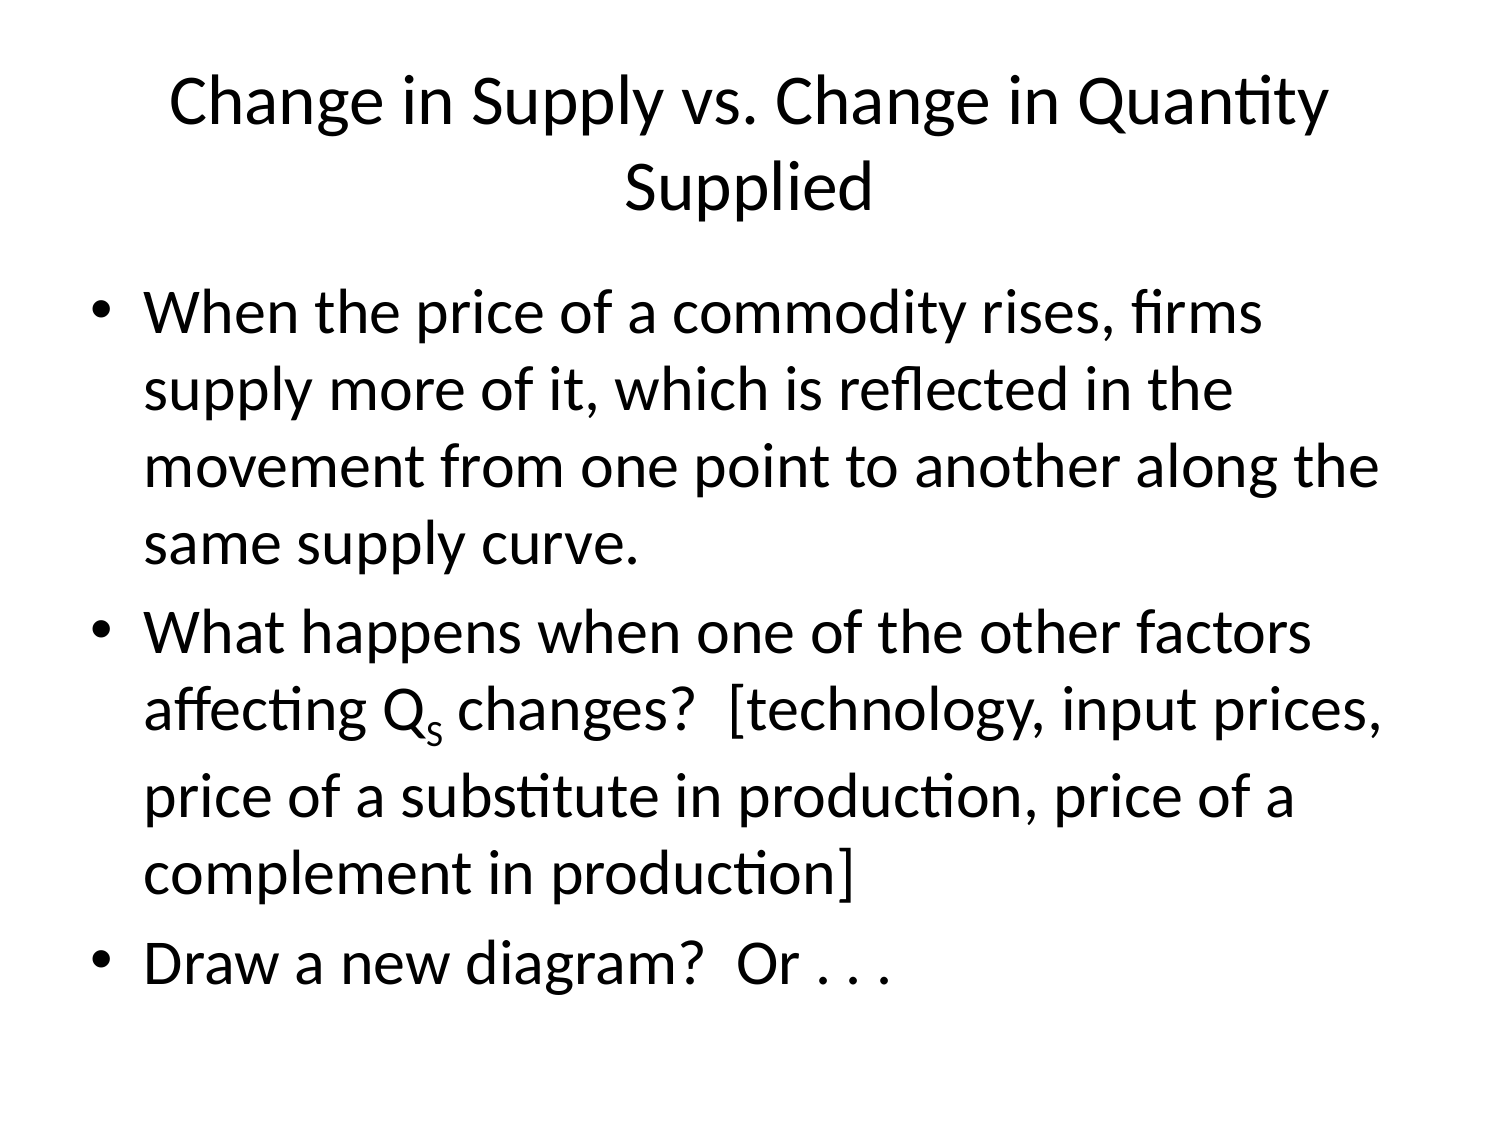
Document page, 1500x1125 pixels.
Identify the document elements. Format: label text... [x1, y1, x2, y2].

title Change in Supply vs. Change in Quantity Supplied [75, 45, 1425, 233]
list When the price of a commodity rises, firms supply more of it, which is reflected in the movement from one point to another along the same supply curve. What happens when one of the other factors affecting QS changes? [technology, input prices, price of a substitute in production, price of a complement in production] Draw a new diagram? Or . . . [75, 262, 1425, 1005]
